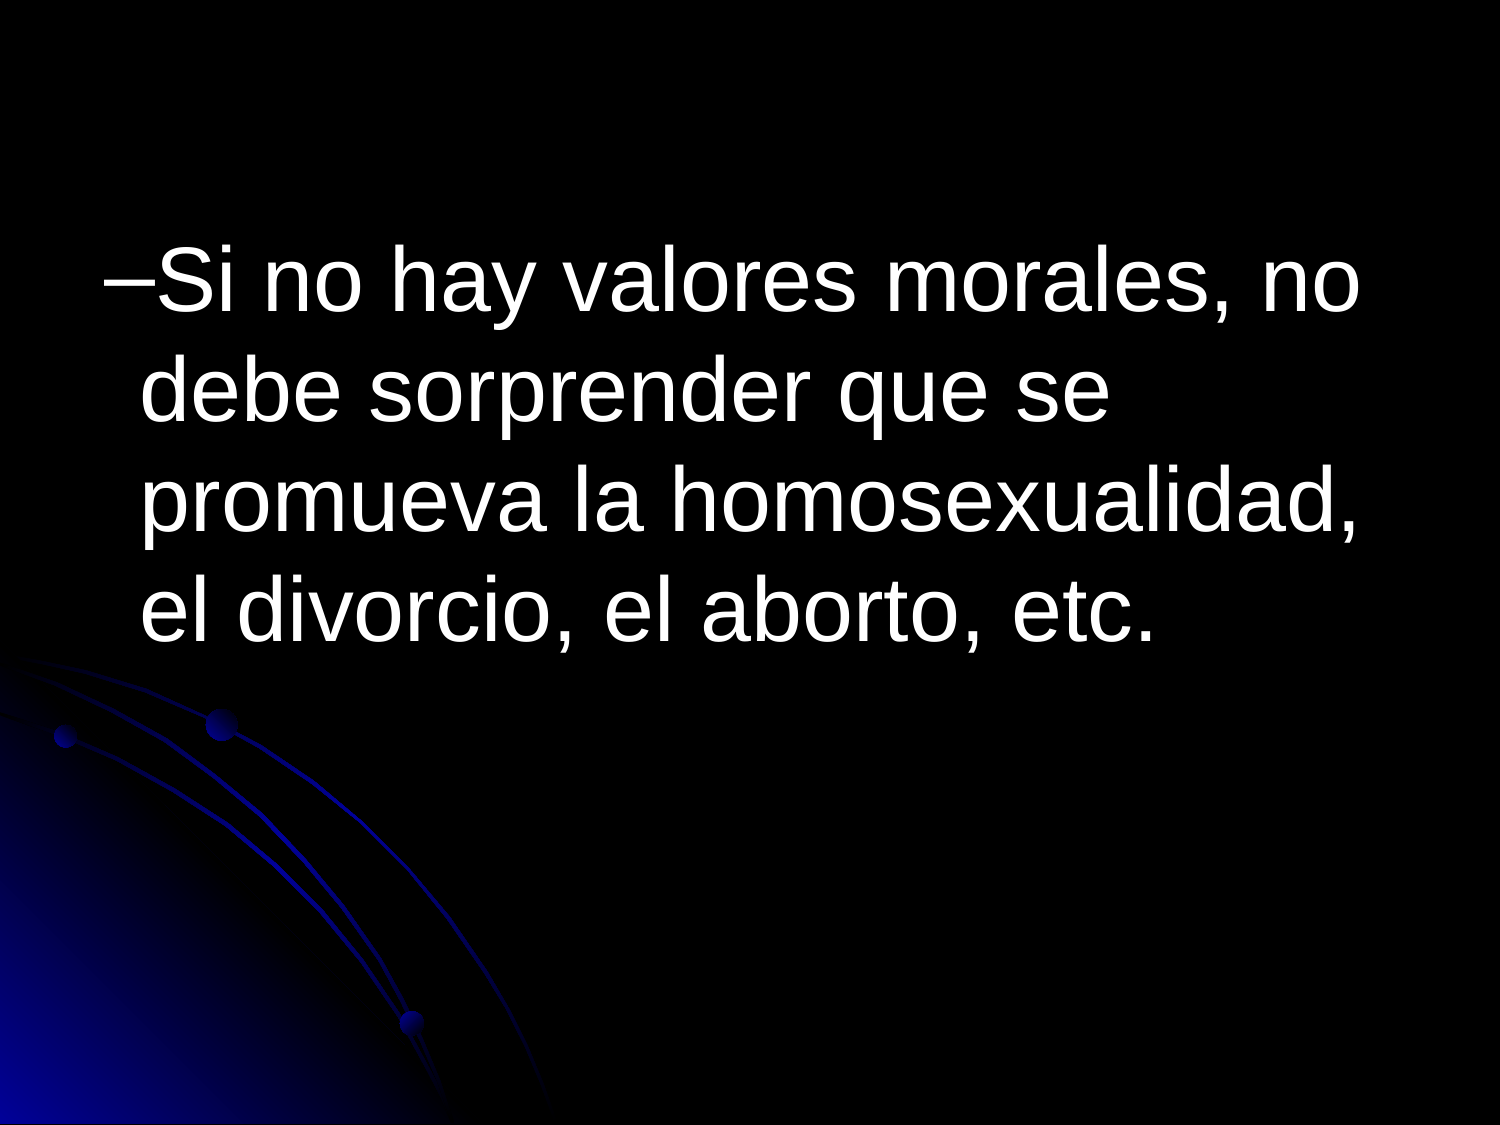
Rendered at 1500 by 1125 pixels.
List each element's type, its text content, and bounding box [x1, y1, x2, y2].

text_box Si no hay valores morales, no debe sorprender que se promueva la homosexualidad, el divorcio, el aborto, etc. [49, 212, 1413, 667]
